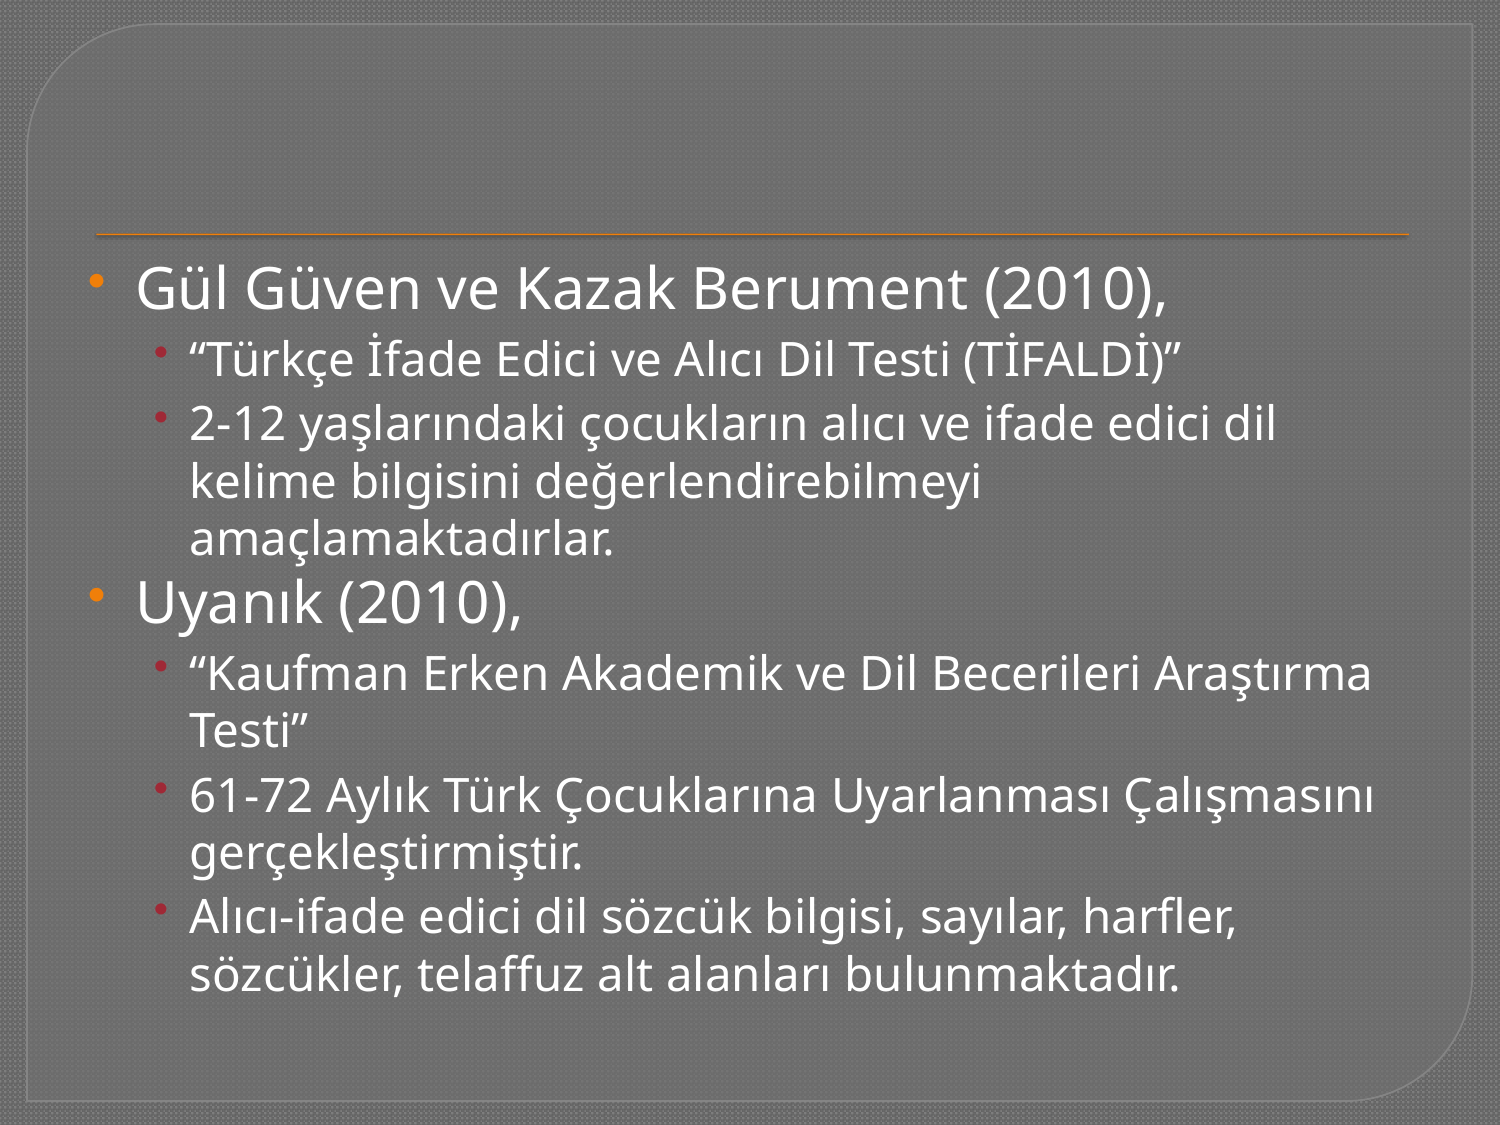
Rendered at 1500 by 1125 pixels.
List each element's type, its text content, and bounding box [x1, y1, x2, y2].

list Gül Güven ve Kazak Berument (2010), “Türkçe İfade Edici ve Alıcı Dil Testi (TİFALDİ)” 2-12 yaşlarındaki çocukların alıcı ve ifade edici dil kelime bilgisini değerlendirebilmeyi amaçlamaktadırlar. Uyanık (2010), “Kaufman Erken Akademik ve Dil Becerileri Araştırma Testi” 61-72 Aylık Türk Çocuklarına Uyarlanması Çalışmasını gerçekleştirmiştir. Alıcı-ifade edici dil sözcük bilgisi, sayılar, harfler, sözcükler, telaffuz alt alanları bulunmaktadır. [75, 243, 1425, 1013]
